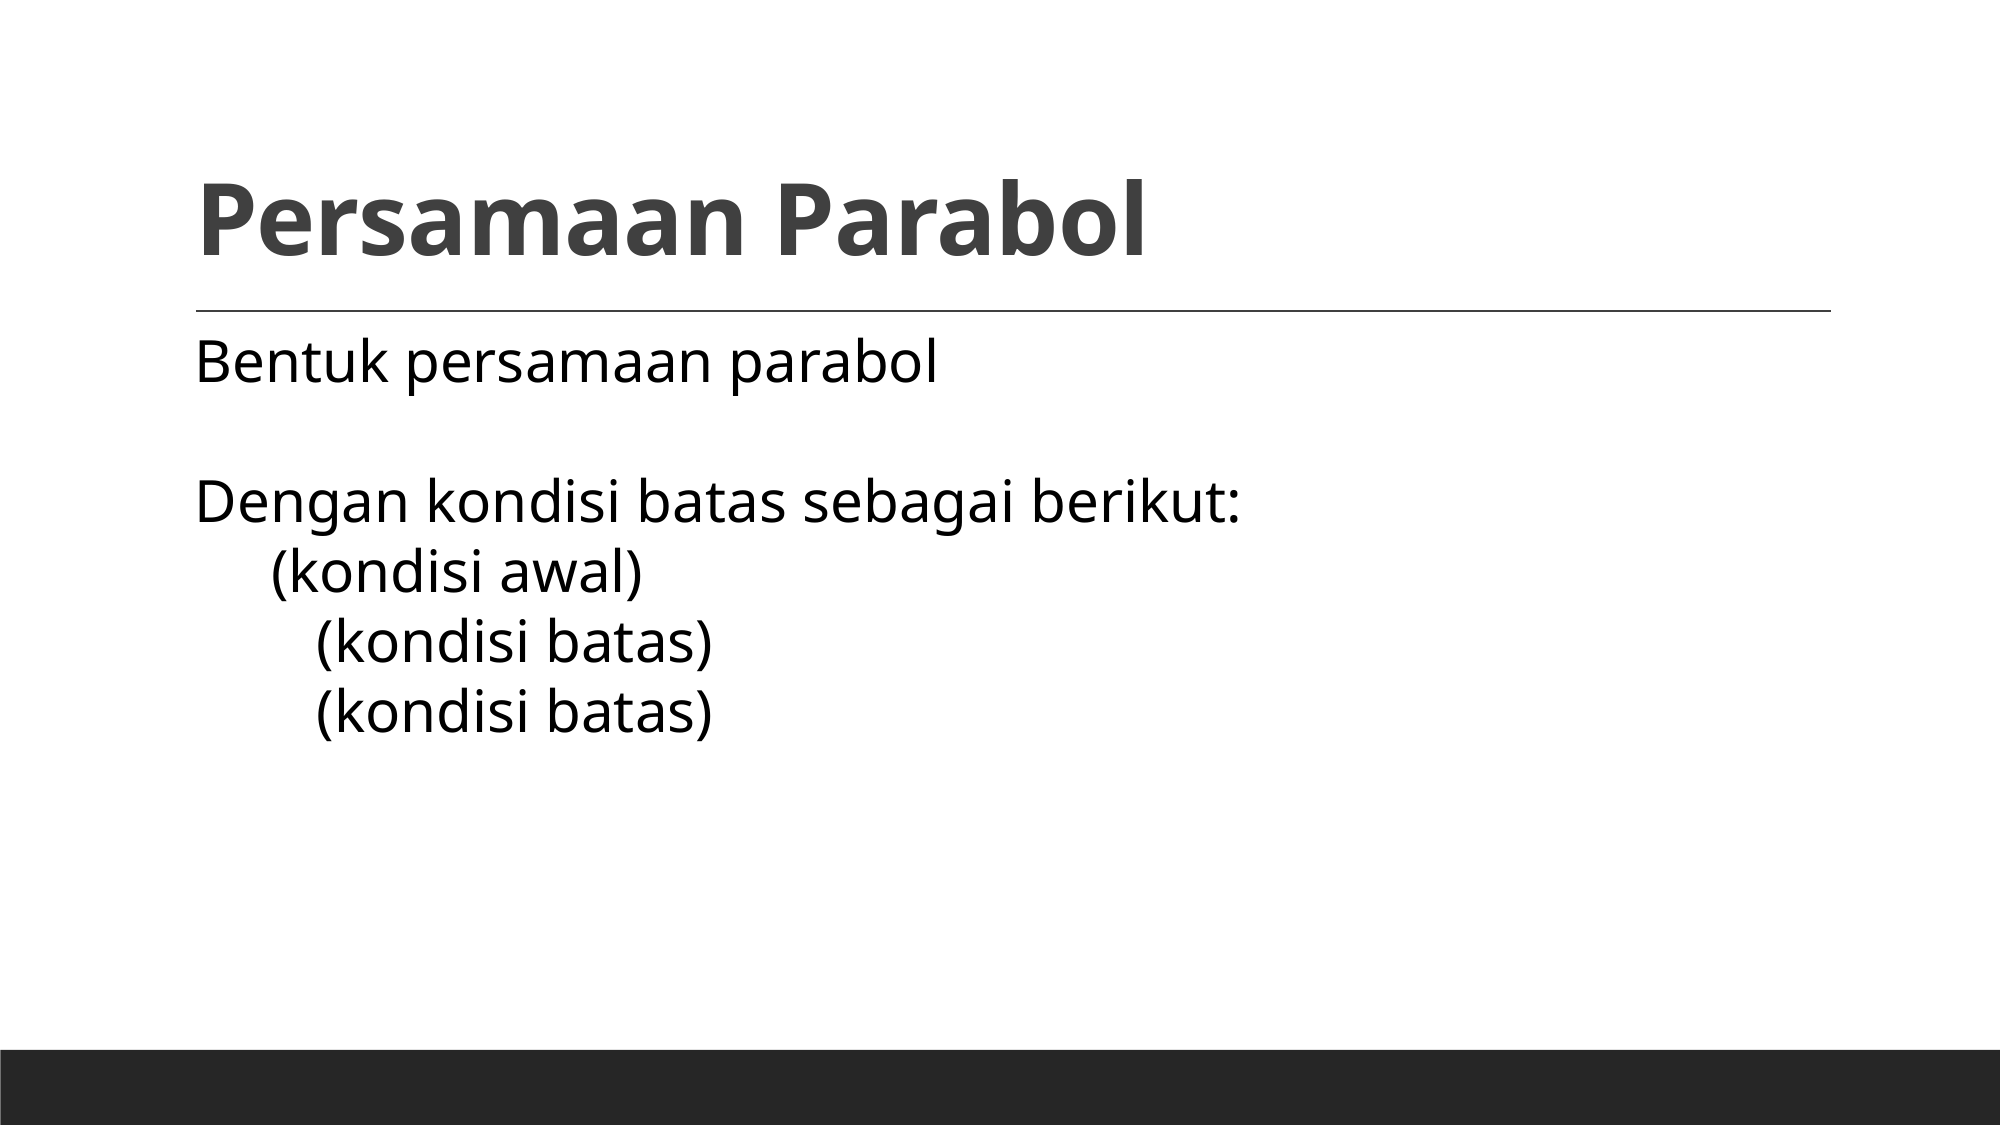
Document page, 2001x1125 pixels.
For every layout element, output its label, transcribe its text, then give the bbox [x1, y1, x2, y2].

title Persamaan Parabol [180, 47, 1830, 285]
